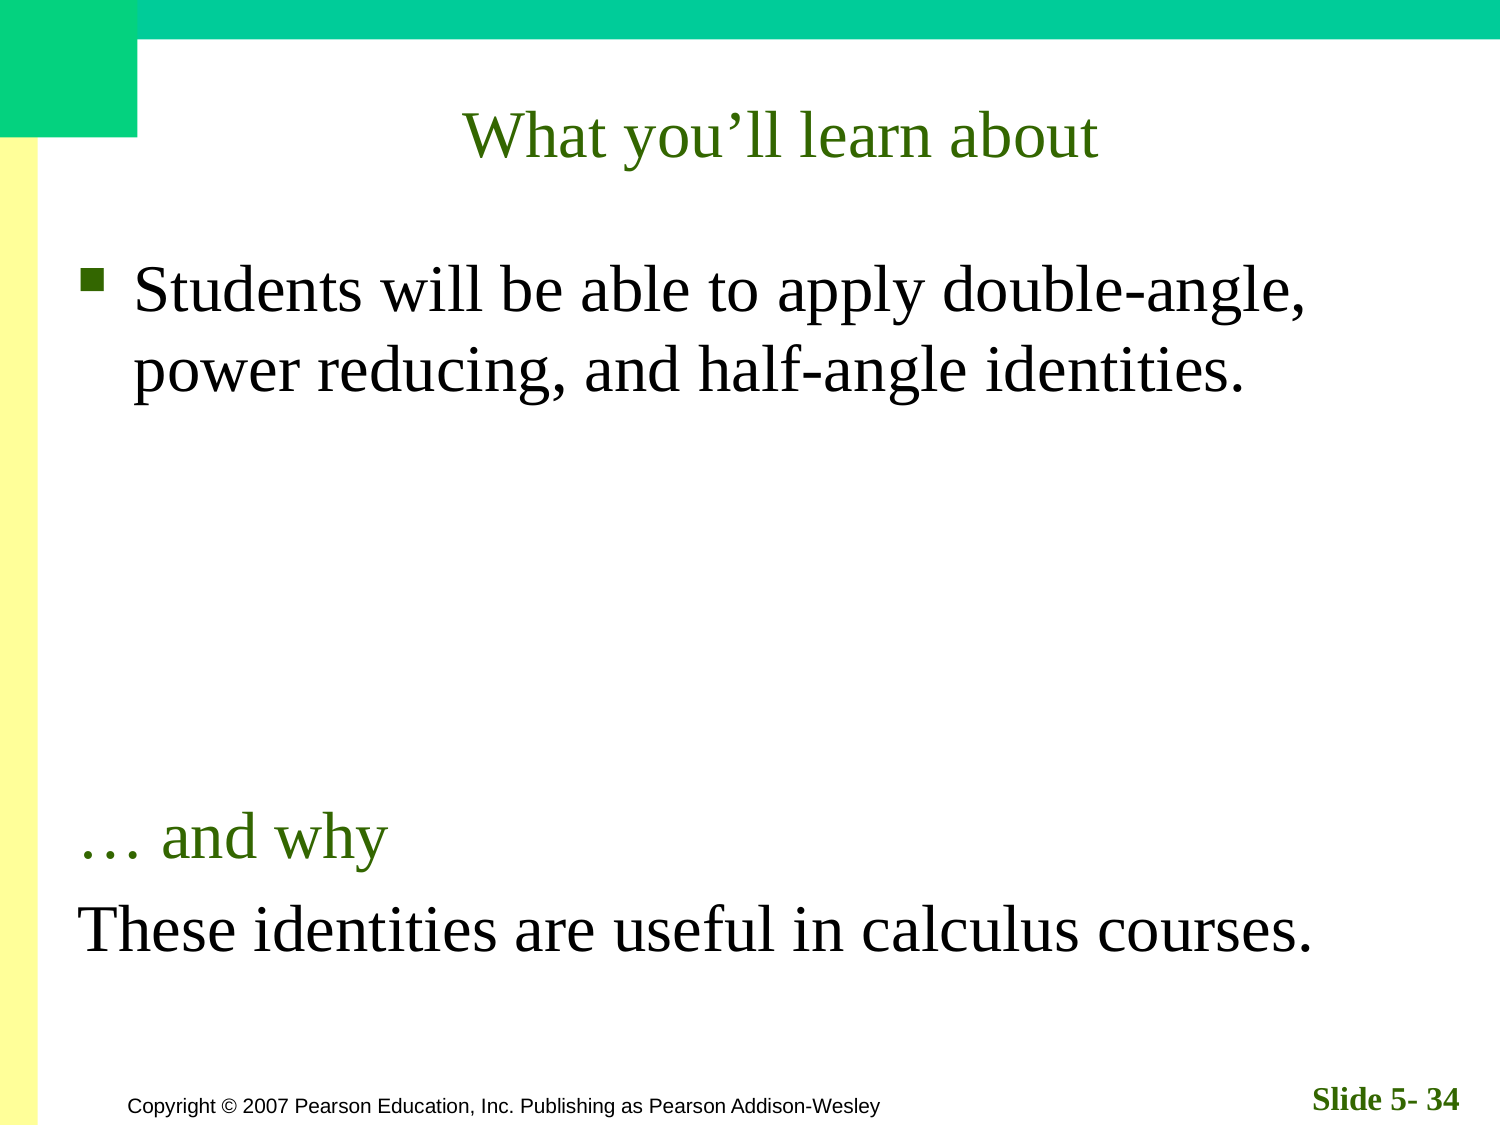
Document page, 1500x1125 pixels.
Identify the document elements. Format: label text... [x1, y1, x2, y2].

slide_number Slide 5- 34 [1162, 1050, 1475, 1125]
title What you’ll learn about [174, 37, 1388, 225]
list Students will be able to apply double-angle, power reducing, and half-angle identities. … and why These identities are useful in calculus courses. [62, 237, 1413, 908]
